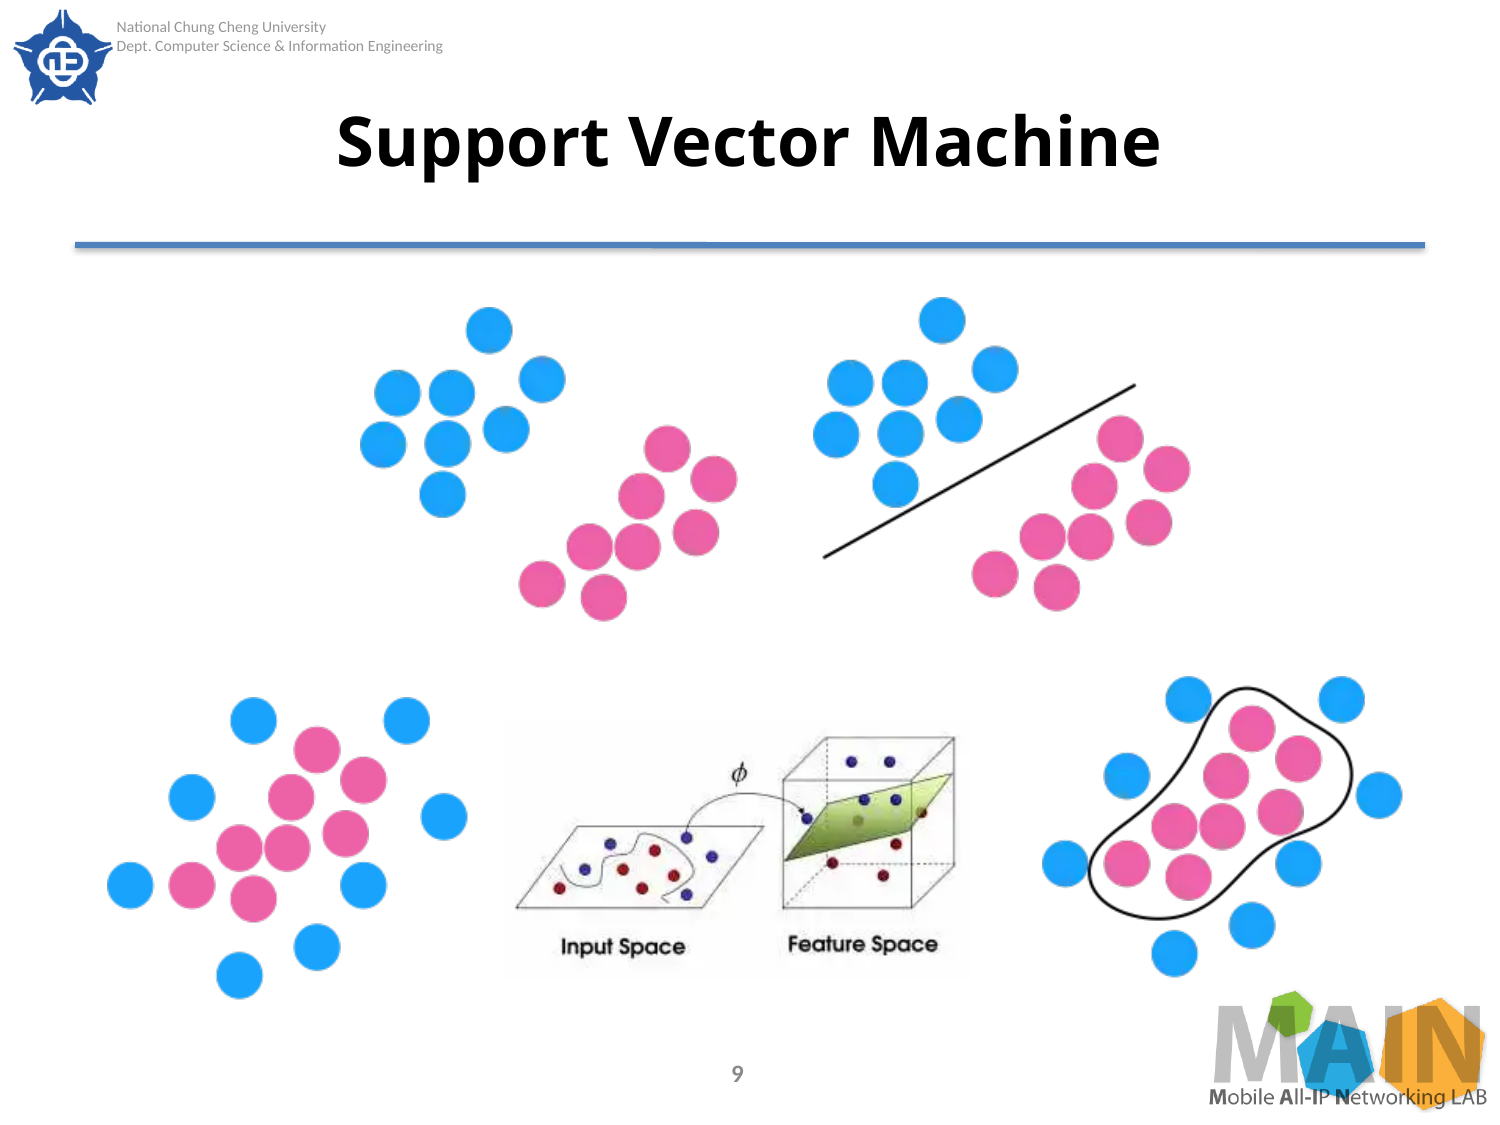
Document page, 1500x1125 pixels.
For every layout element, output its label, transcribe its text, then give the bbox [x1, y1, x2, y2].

picture [105, 696, 469, 1001]
picture [0, 0, 126, 113]
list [359, 306, 738, 623]
picture [502, 717, 973, 980]
slide_number 9 [562, 1042, 913, 1103]
title Support Vector Machine [74, 44, 1426, 233]
picture [1050, 987, 1488, 1113]
picture [1040, 675, 1404, 980]
picture [812, 296, 1192, 613]
